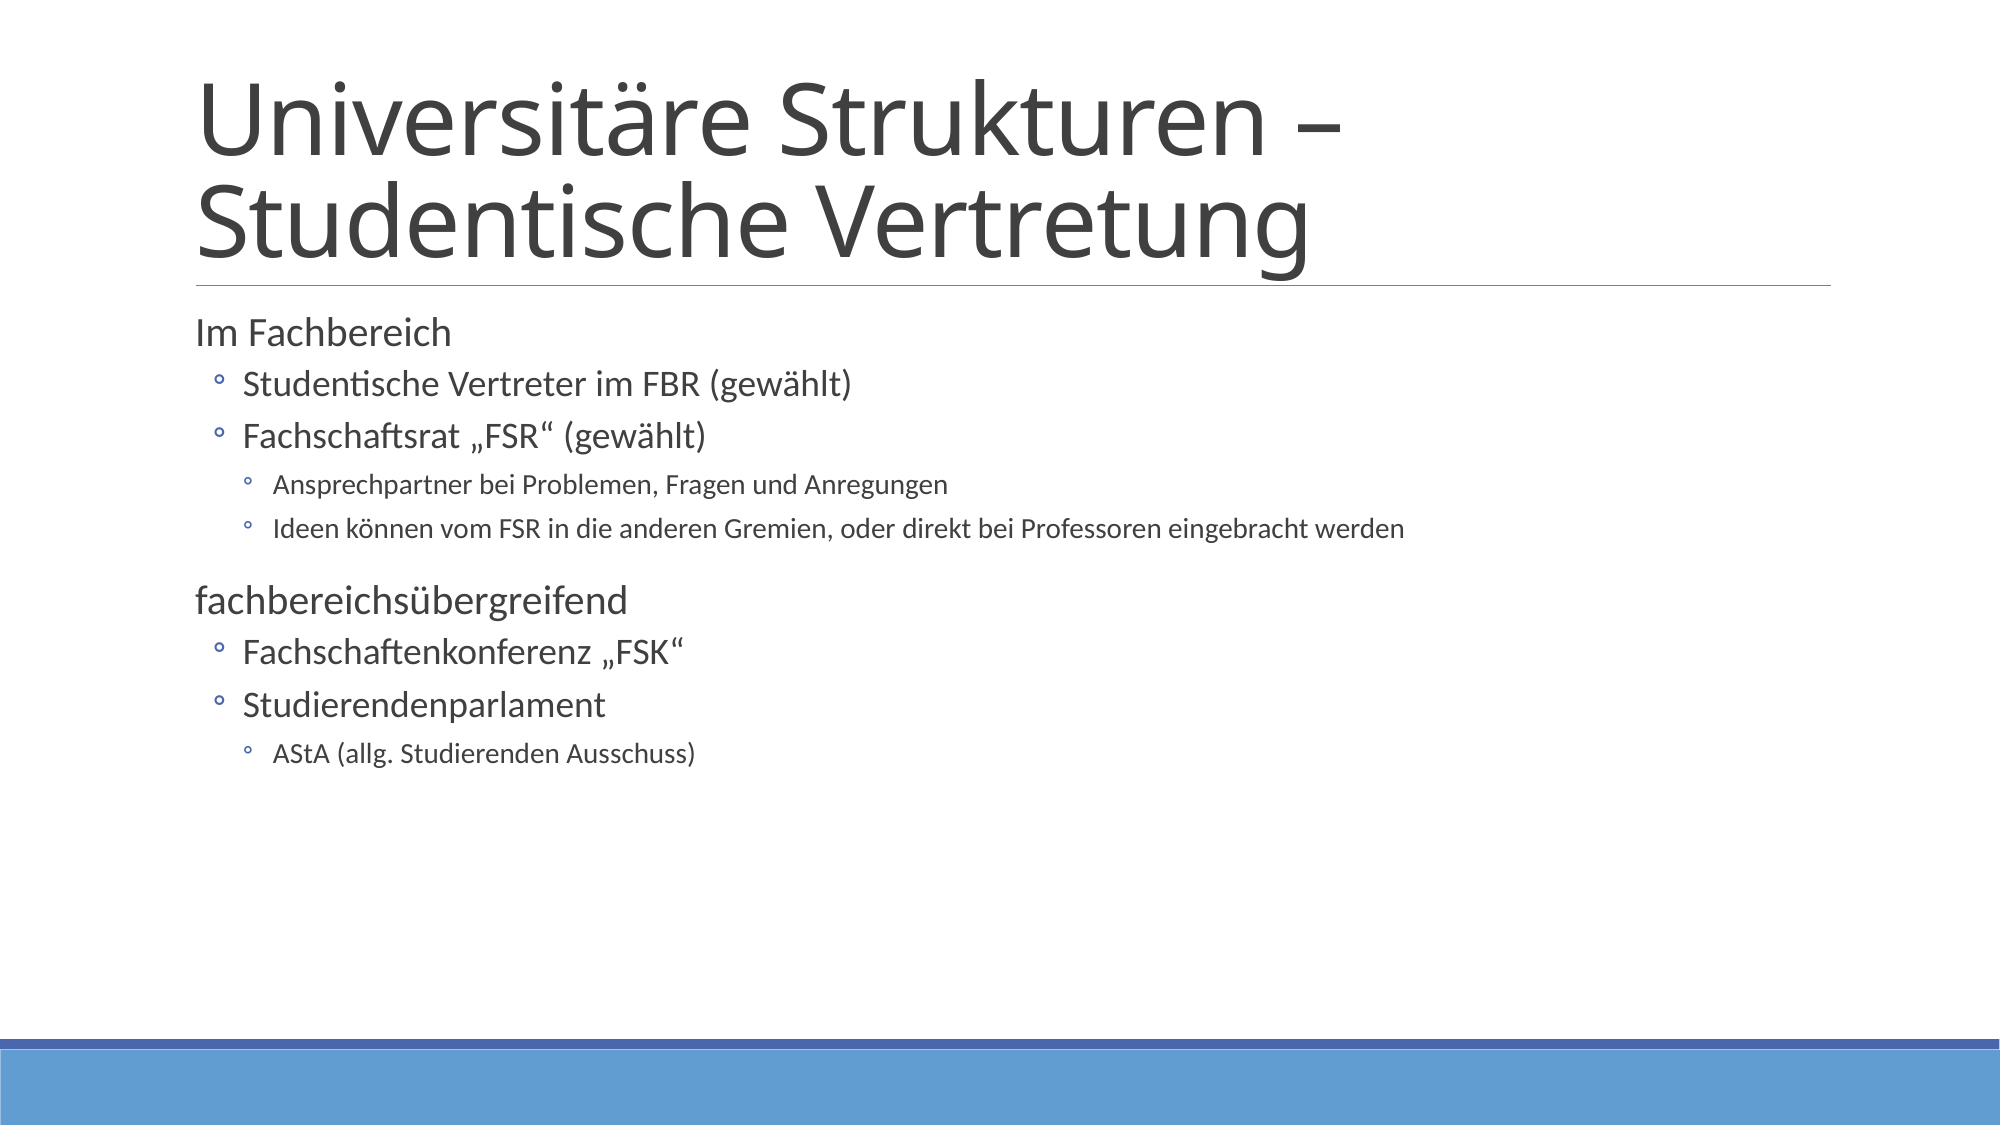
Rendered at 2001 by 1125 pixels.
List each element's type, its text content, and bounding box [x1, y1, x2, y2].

list Im Fachbereich Studentische Vertreter im FBR (gewählt) Fachschaftsrat „FSR“ (gewählt) Ansprechpartner bei Problemen, Fragen und Anregungen Ideen können vom FSR in die anderen Gremien, oder direkt bei Professoren eingebracht werden fachbereichsübergreifend Fachschaftenkonferenz „FSK“ Studierendenparlament AStA (allg. Studierenden Ausschuss) [180, 302, 1830, 963]
title Universitäre Strukturen – Studentische Vertretung [180, 47, 1830, 285]
